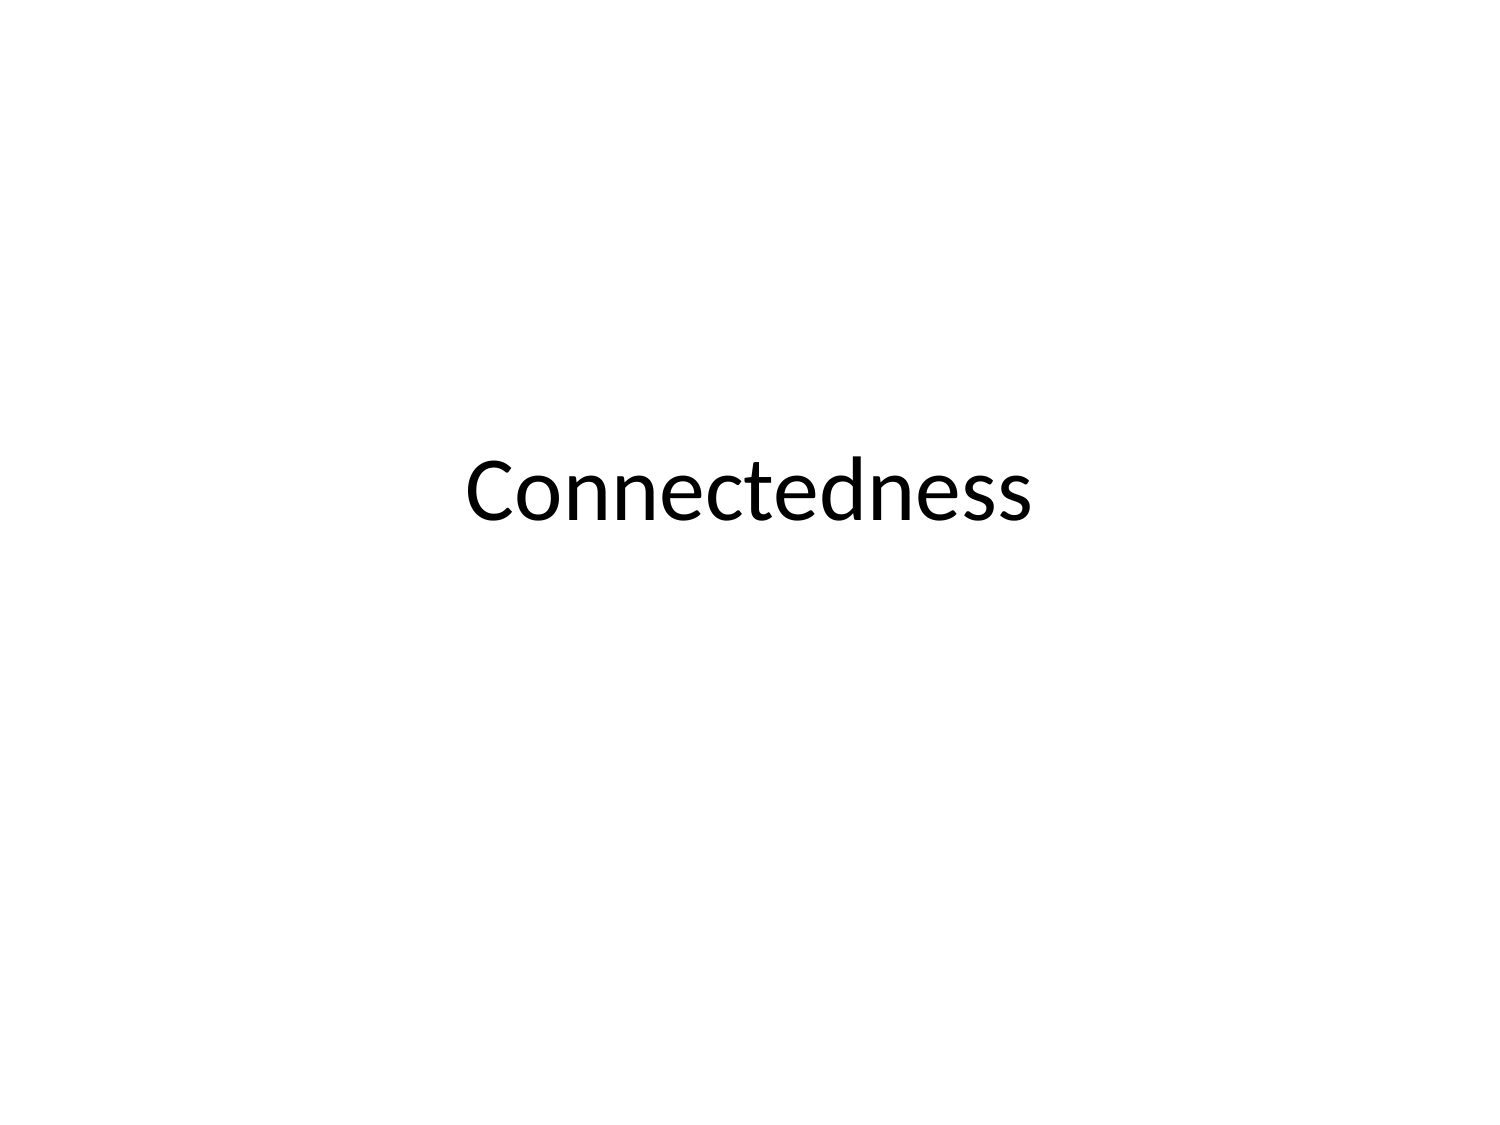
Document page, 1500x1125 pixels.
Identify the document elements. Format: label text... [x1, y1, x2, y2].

text_box Connectedness [112, 421, 1388, 663]
